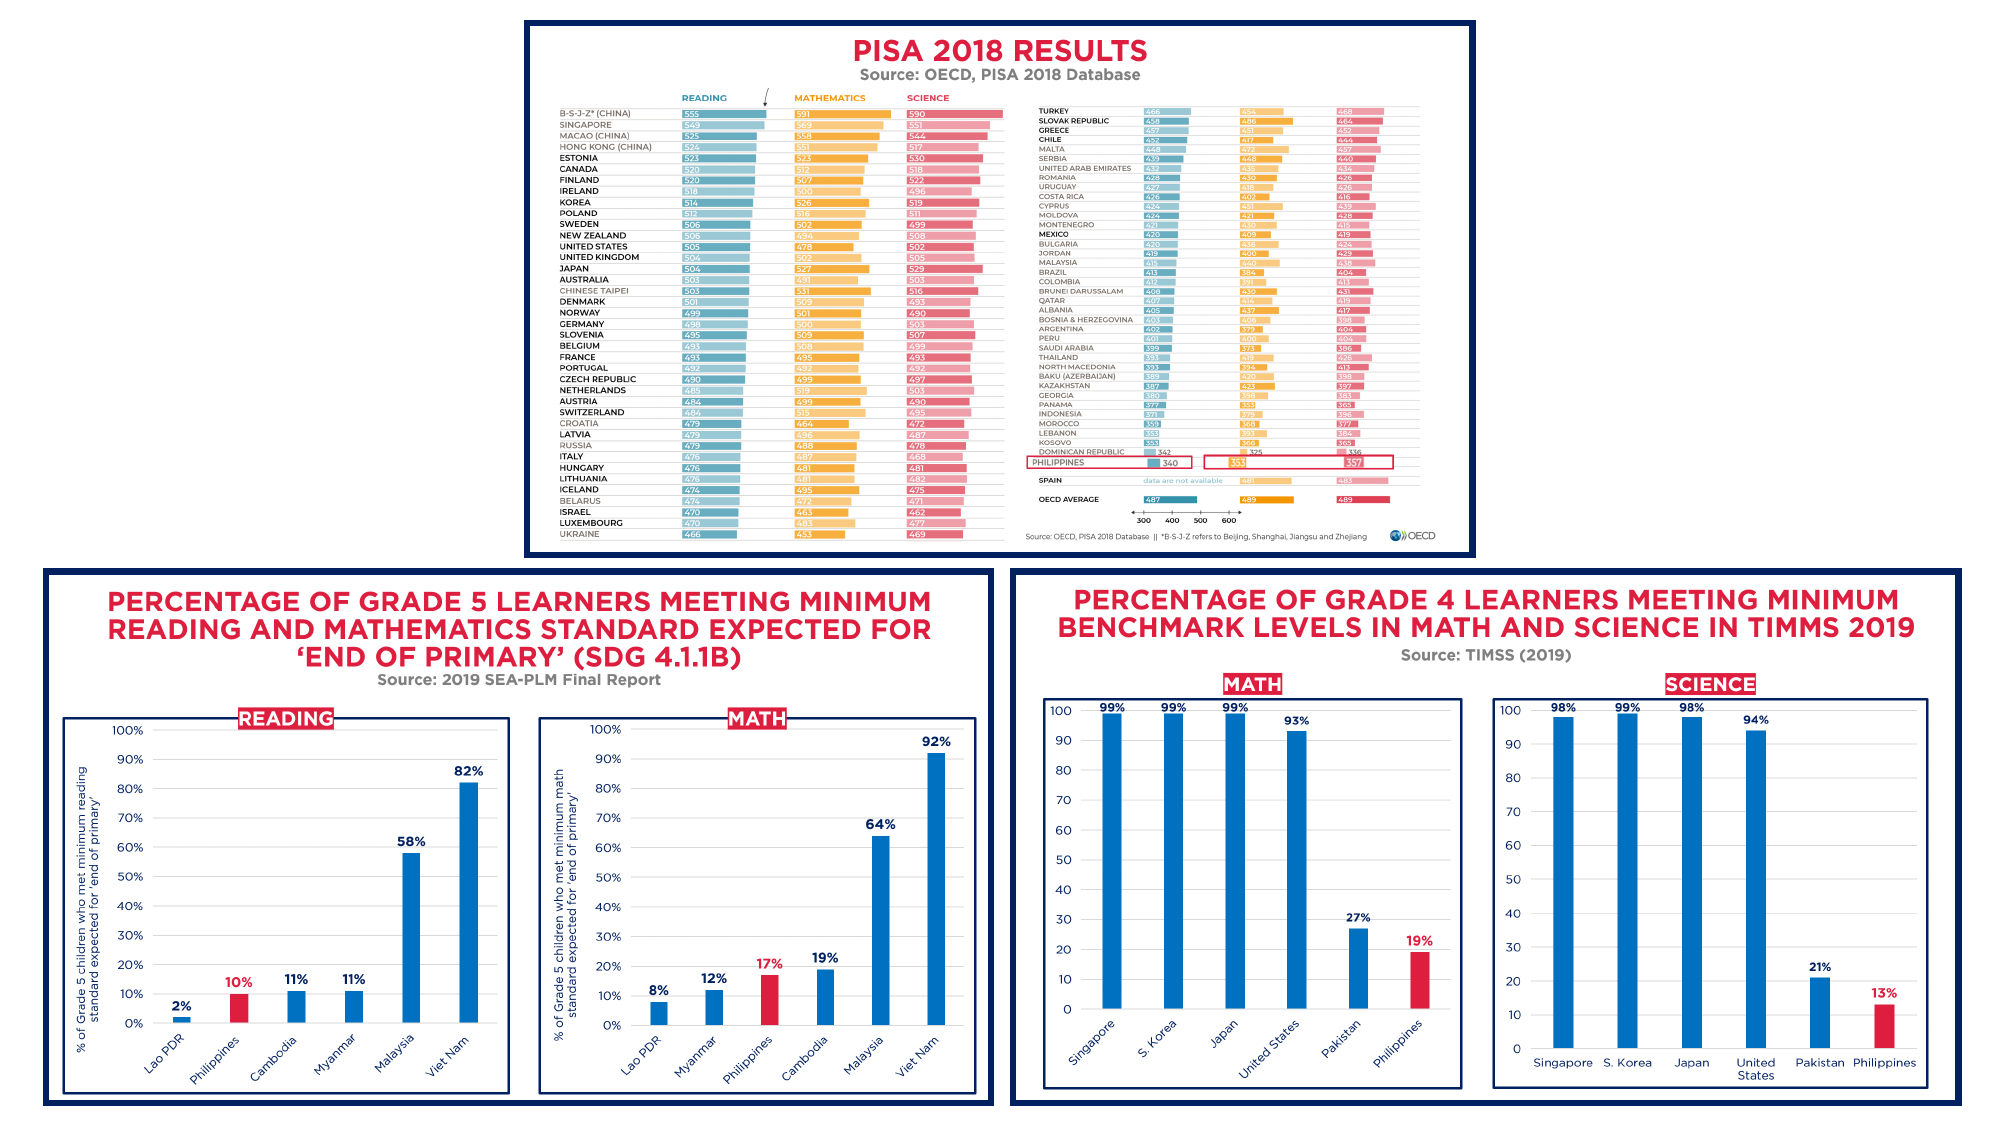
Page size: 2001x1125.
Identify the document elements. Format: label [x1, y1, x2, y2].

picture [46, 575, 992, 1108]
picture [1013, 571, 1959, 1104]
picture [527, 24, 1473, 557]
text_box [45, 571, 992, 1104]
